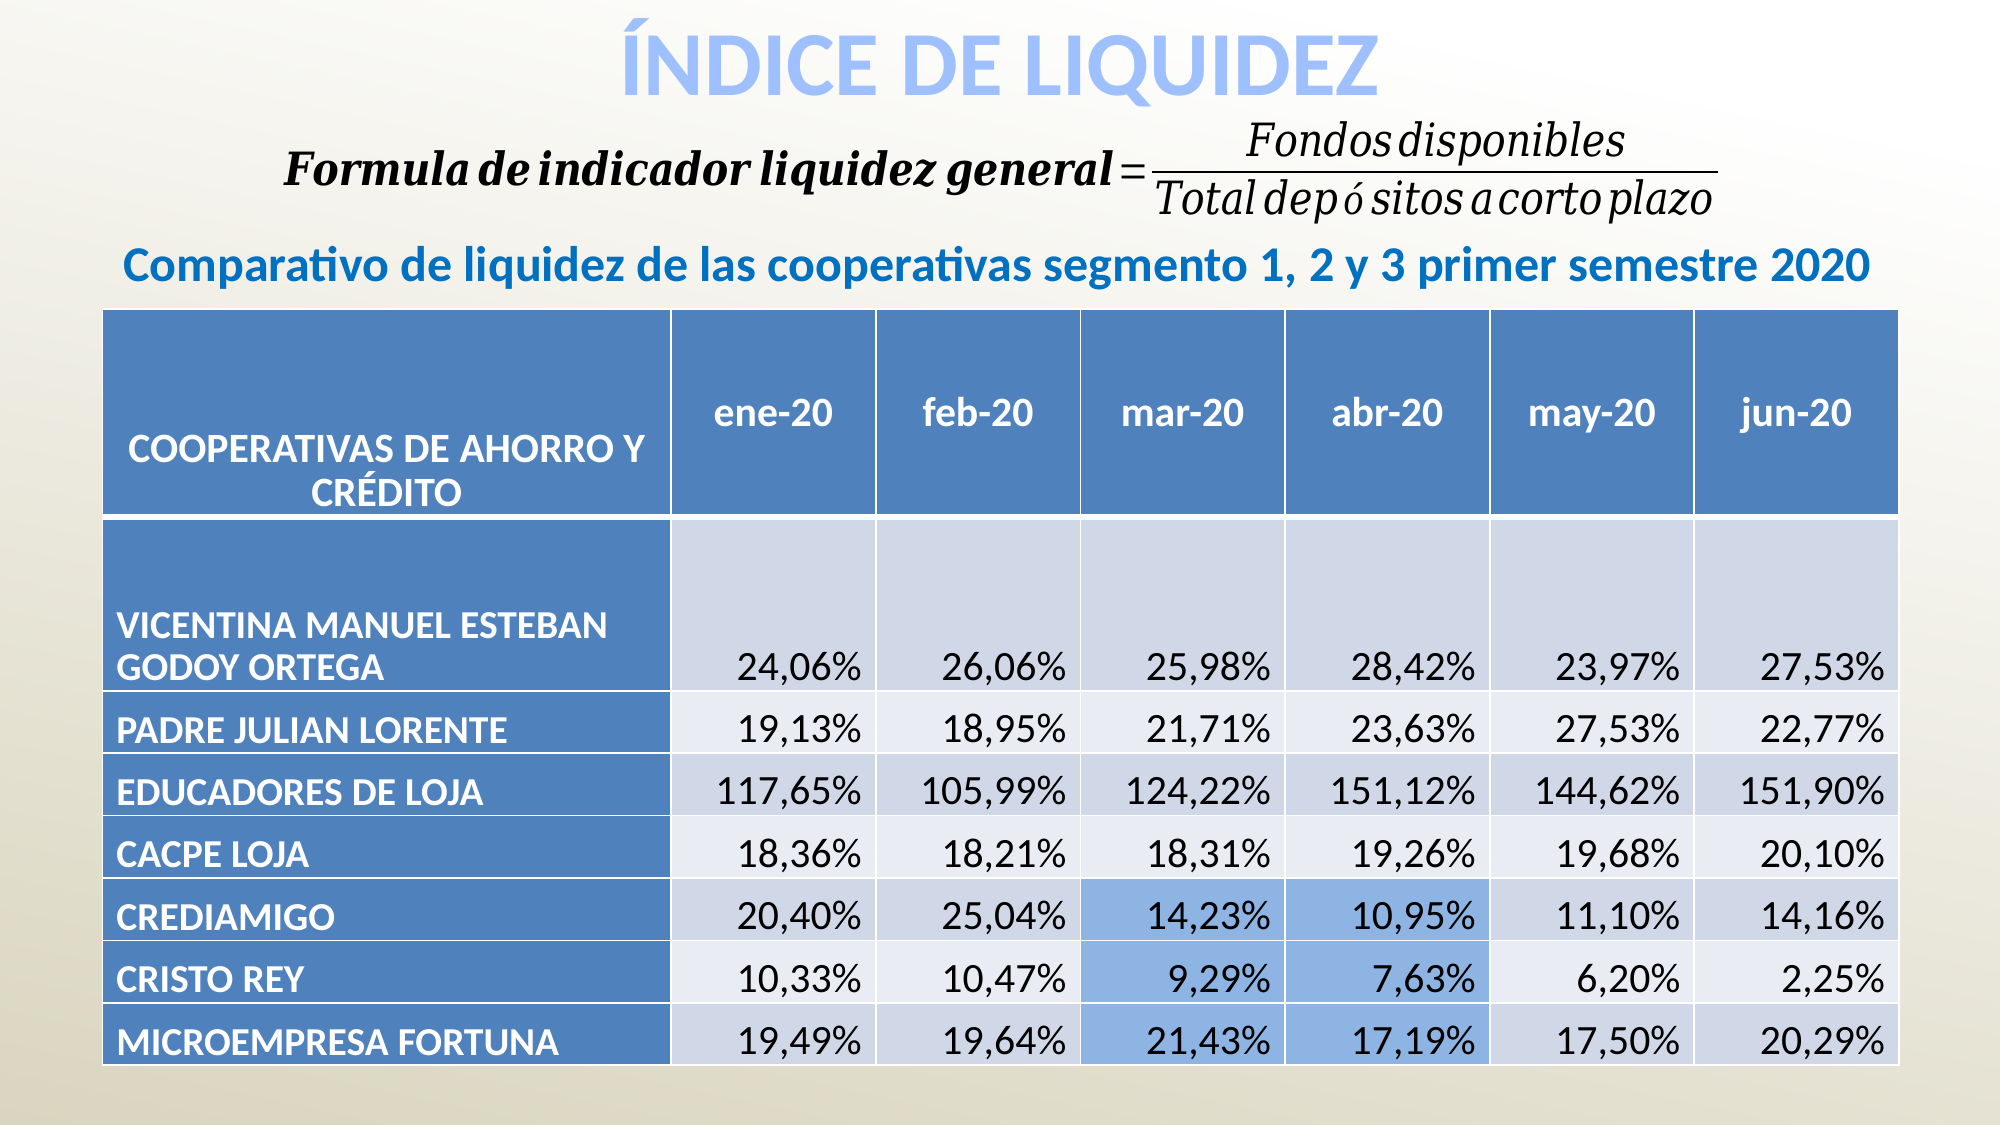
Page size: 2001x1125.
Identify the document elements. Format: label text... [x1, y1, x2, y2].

table_cell 10,33% [672, 941, 875, 1002]
table_cell 144,62% [1491, 754, 1693, 815]
table_header COOPERATIVAS DE AHORRO Y CRÉDITO [103, 310, 670, 514]
table_cell 105,99% [877, 754, 1080, 815]
table_cell 19,13% [672, 692, 875, 752]
table_cell 23,63% [1286, 692, 1489, 752]
table_cell CRISTO REY [103, 941, 670, 1002]
table_cell 19,49% [672, 1004, 875, 1064]
table_cell 124,22% [1081, 754, 1284, 815]
table_cell 26,06% [877, 520, 1080, 690]
table_cell 151,12% [1286, 754, 1489, 815]
table_cell 117,65% [672, 754, 875, 815]
table_cell 19,64% [877, 1004, 1080, 1064]
table_cell 22,77% [1695, 692, 1898, 752]
table_cell 20,40% [672, 879, 875, 940]
table_cell 25,04% [877, 879, 1080, 940]
table_cell 17,50% [1491, 1004, 1693, 1064]
table_header mar-20 [1081, 310, 1284, 514]
table_header feb-20 [877, 310, 1080, 514]
table_cell VICENTINA MANUEL ESTEBAN GODOY ORTEGA [103, 520, 670, 690]
table_header abr-20 [1286, 310, 1489, 514]
table_cell 27,53% [1491, 692, 1693, 752]
table_cell CREDIAMIGO [103, 879, 670, 940]
table_cell 25,98% [1081, 520, 1284, 690]
table_cell 18,21% [877, 816, 1080, 877]
table_cell 10,95% [1286, 879, 1489, 940]
table_cell 24,06% [672, 520, 875, 690]
text_box ÍNDICE DE LIQUIDEZ [100, 9, 1900, 123]
table_cell 20,29% [1695, 1004, 1898, 1064]
table_cell 18,36% [672, 816, 875, 877]
table_cell 14,23% [1081, 879, 1284, 940]
table_cell 9,29% [1081, 941, 1284, 1002]
table_cell EDUCADORES DE LOJA [103, 754, 670, 815]
table_cell 23,97% [1491, 520, 1693, 690]
table_cell 19,68% [1491, 816, 1693, 877]
table_cell MICROEMPRESA FORTUNA [103, 1004, 670, 1064]
table_cell 21,71% [1081, 692, 1284, 752]
table_cell 18,95% [877, 692, 1080, 752]
table_header jun-20 [1695, 310, 1898, 514]
table_cell 7,63% [1286, 941, 1489, 1002]
table_cell 6,20% [1491, 941, 1693, 1002]
table_cell 2,25% [1695, 941, 1898, 1002]
table_cell 20,10% [1695, 816, 1898, 877]
table_cell 18,31% [1081, 816, 1284, 877]
table_cell 17,19% [1286, 1004, 1489, 1064]
text_box Comparativo de liquidez de las cooperativas segmento 1, 2 y 3 primer semestre 2020 [108, 223, 1900, 299]
table_header may-20 [1491, 310, 1693, 514]
table_cell 11,10% [1491, 879, 1693, 940]
table_cell 151,90% [1695, 754, 1898, 815]
table_cell 28,42% [1286, 520, 1489, 690]
table_cell PADRE JULIAN LORENTE [103, 692, 670, 752]
table_cell CACPE LOJA [103, 816, 670, 877]
table_cell 21,43% [1081, 1004, 1284, 1064]
table_cell 27,53% [1695, 520, 1898, 690]
table_cell 19,26% [1286, 816, 1489, 877]
table_cell 14,16% [1695, 879, 1898, 940]
table_cell 10,47% [877, 941, 1080, 1002]
table_header ene-20 [672, 310, 875, 514]
